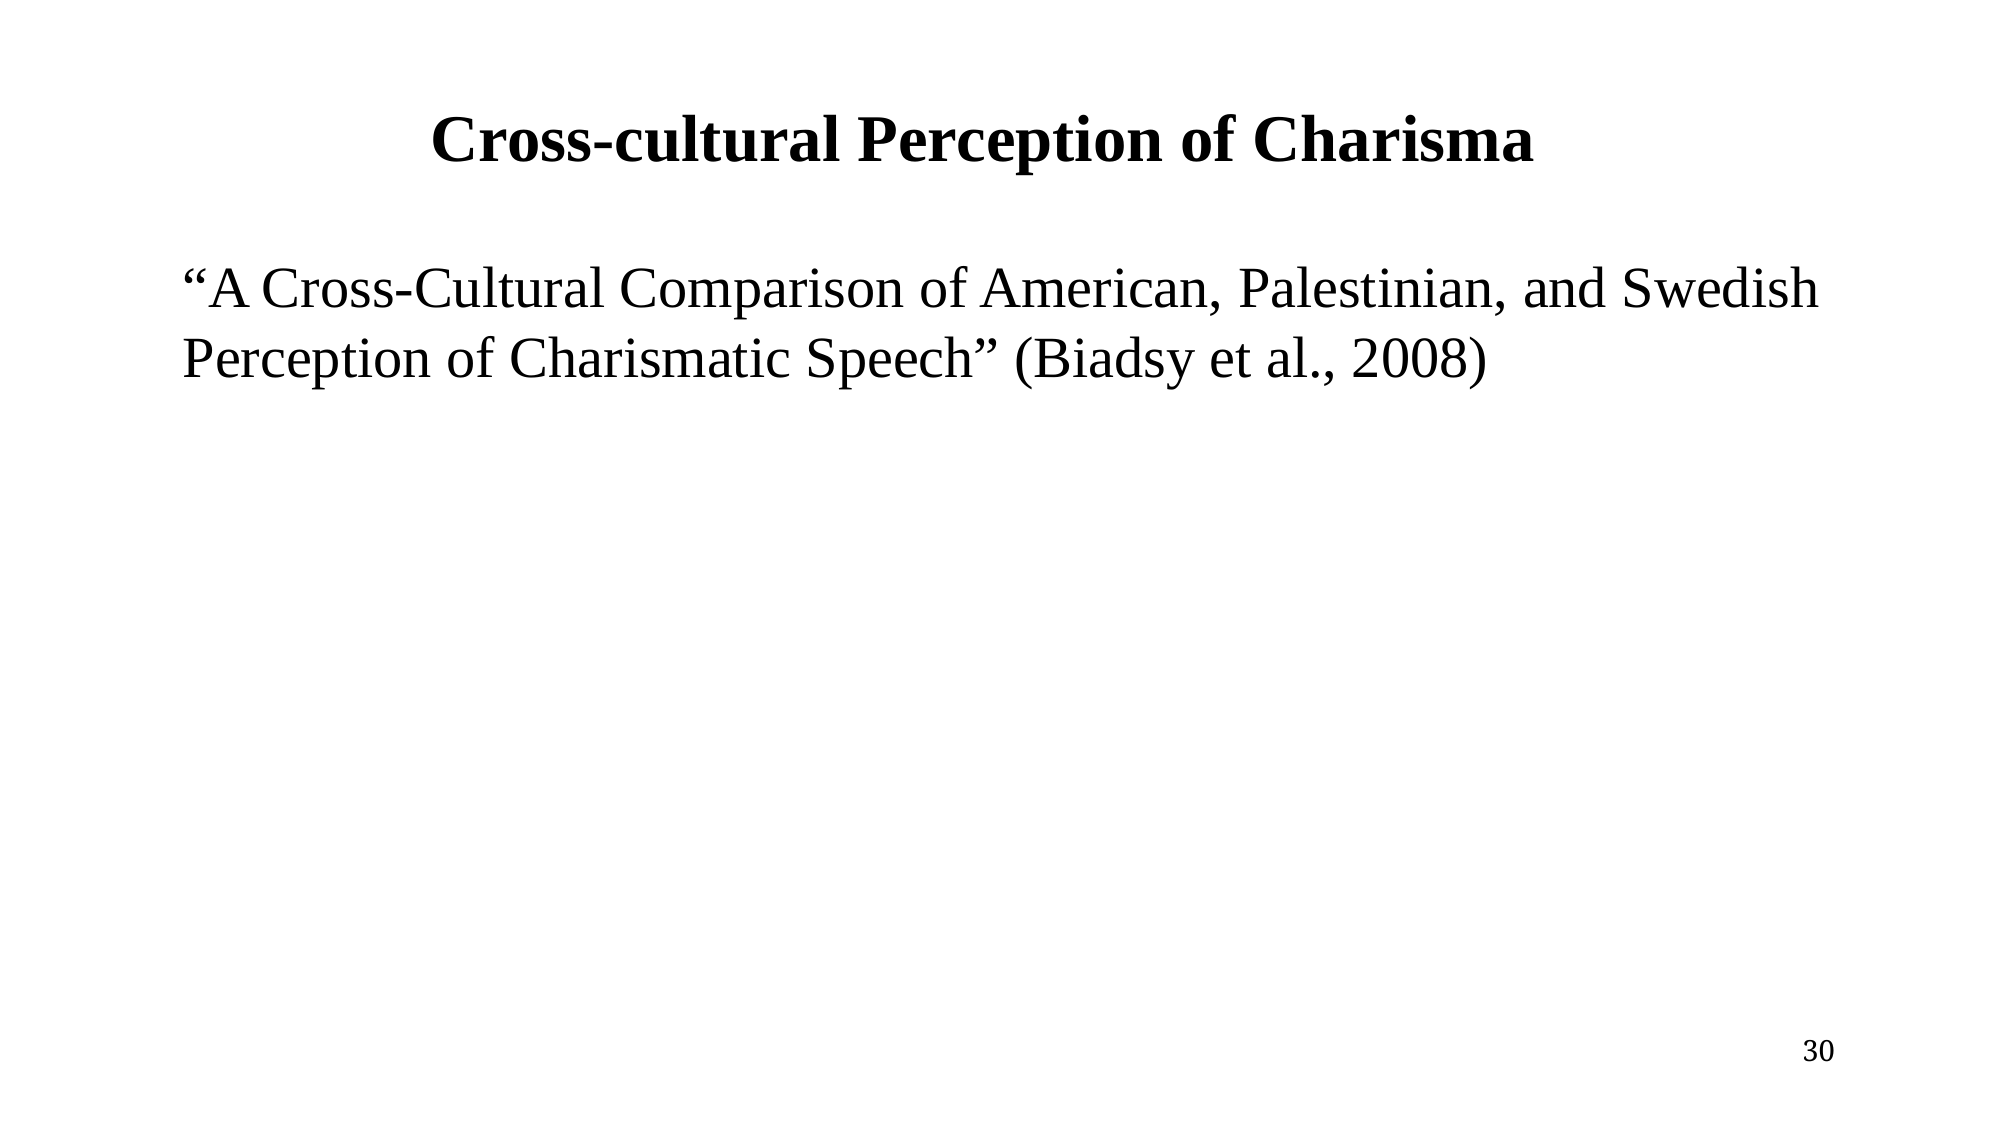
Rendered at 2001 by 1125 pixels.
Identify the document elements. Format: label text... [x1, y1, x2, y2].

slide_number 30 [1433, 1024, 1851, 1101]
title Cross-cultural Perception of Charisma [133, 58, 1834, 211]
list “A Cross-Cultural Comparison of American, Palestinian, and Swedish Perception of Charismatic Speech” (Biadsy et al., 2008) [150, 241, 1850, 1000]
